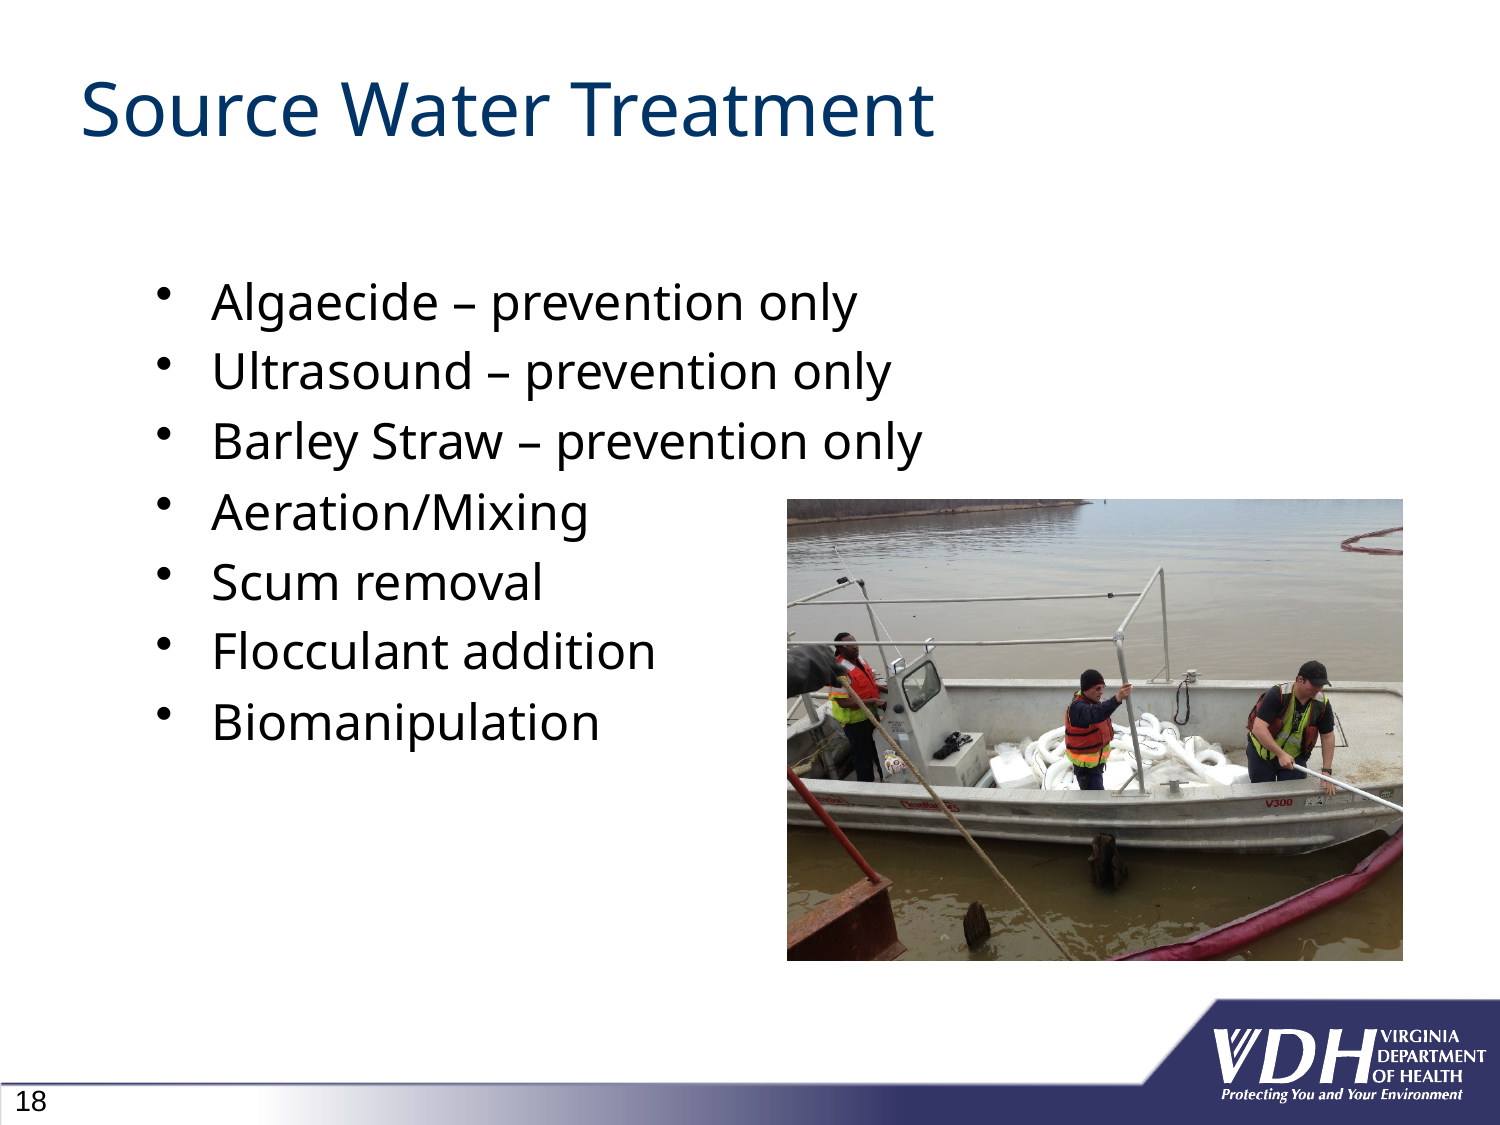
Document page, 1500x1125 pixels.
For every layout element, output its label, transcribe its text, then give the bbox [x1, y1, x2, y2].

picture [787, 499, 1403, 962]
list Algaecide – prevention only Ultrasound – prevention only Barley Straw – prevention only Aeration/Mixing Scum removal Flocculant addition Biomanipulation [74, 262, 1416, 1051]
title Source Water Treatment [65, 12, 1416, 201]
